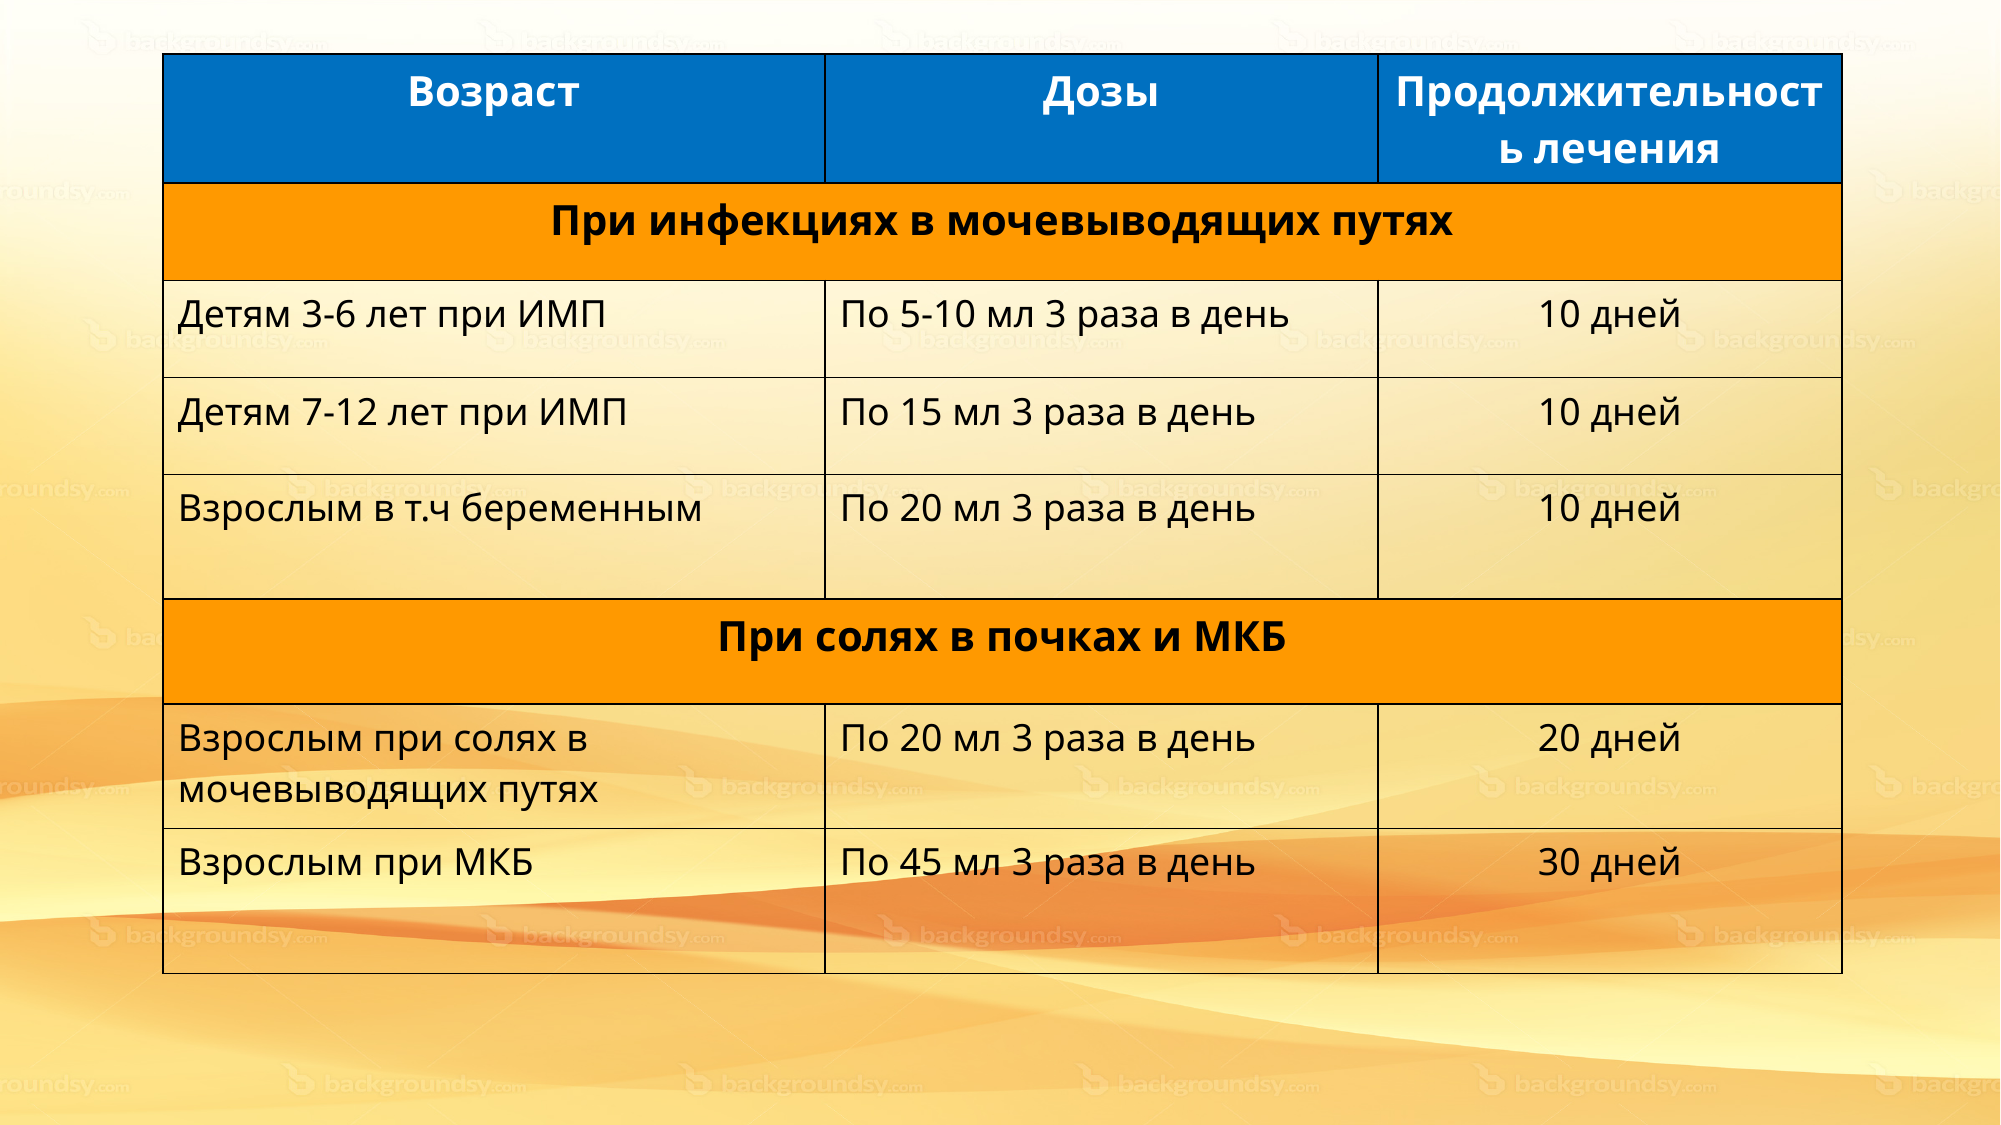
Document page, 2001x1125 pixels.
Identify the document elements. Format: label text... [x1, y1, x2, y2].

table_cell Детям 7-12 лет при ИМП [164, 378, 824, 474]
table_cell Взрослым при солях в мочевыводящих путях [164, 705, 824, 828]
table_cell Детям 3-6 лет при ИМП [164, 281, 824, 377]
table_header Возраст [164, 55, 824, 182]
table_cell 10 дней [1379, 475, 1841, 598]
table_header Дозы [826, 55, 1377, 182]
table_cell 30 дней [1379, 829, 1841, 973]
picture [0, 0, 2001, 1125]
table_cell Взрослым при МКБ [164, 829, 824, 973]
table_cell При солях в почках и МКБ [164, 600, 1841, 703]
table_cell По 20 мл 3 раза в день [826, 475, 1377, 598]
table_header Продолжительность лечения [1379, 55, 1841, 182]
table_cell 10 дней [1379, 378, 1841, 474]
table_cell 20 дней [1379, 705, 1841, 828]
table_cell По 5-10 мл 3 раза в день [826, 281, 1377, 377]
table_cell По 45 мл 3 раза в день [826, 829, 1377, 973]
table_cell По 15 мл 3 раза в день [826, 378, 1377, 474]
table_cell По 20 мл 3 раза в день [826, 705, 1377, 828]
table_cell При инфекциях в мочевыводящих путях [164, 184, 1841, 280]
table_cell Взрослым в т.ч беременным [164, 475, 824, 598]
table_cell 10 дней [1379, 281, 1841, 377]
